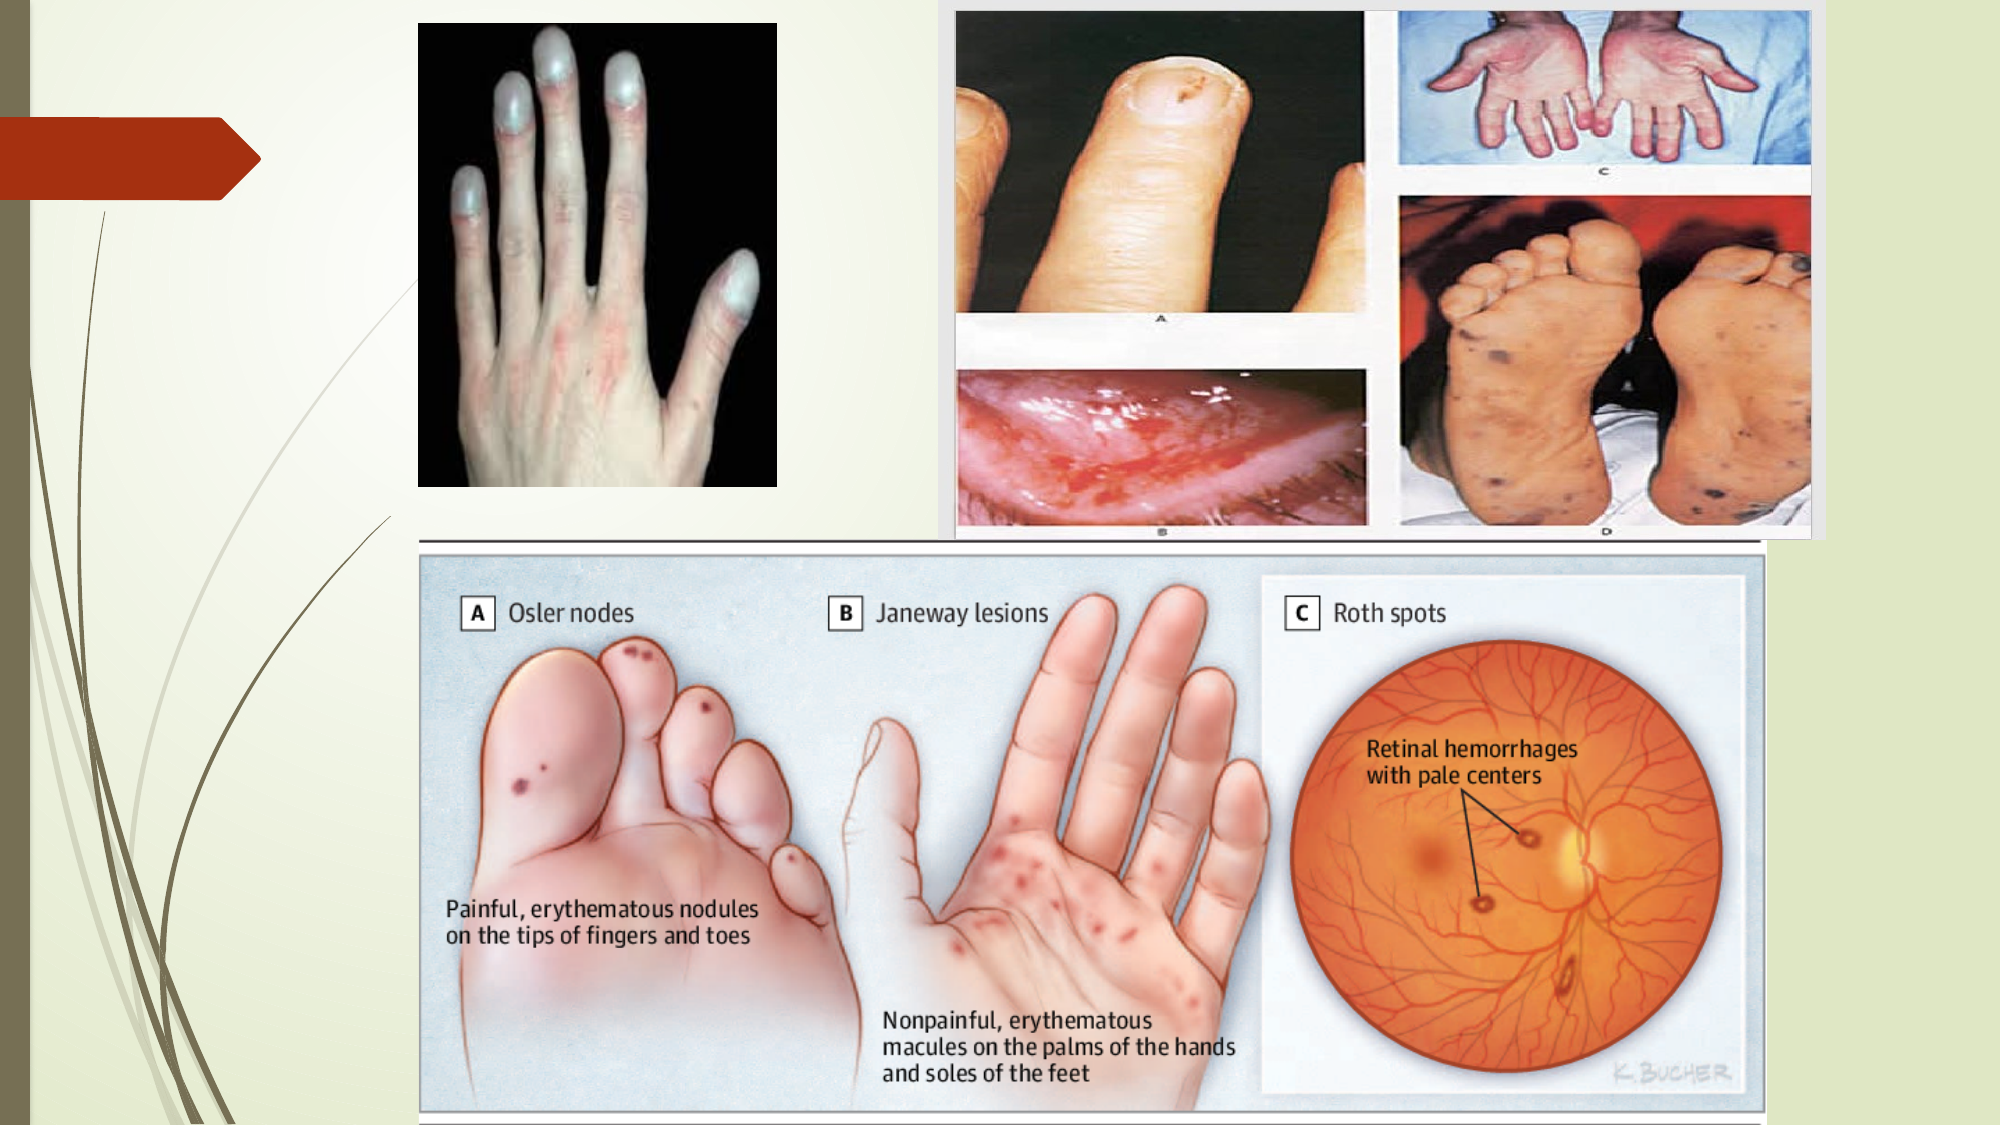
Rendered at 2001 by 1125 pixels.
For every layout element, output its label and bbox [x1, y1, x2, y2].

picture [937, 0, 1827, 540]
list [418, 539, 1772, 1125]
picture [418, 22, 777, 488]
